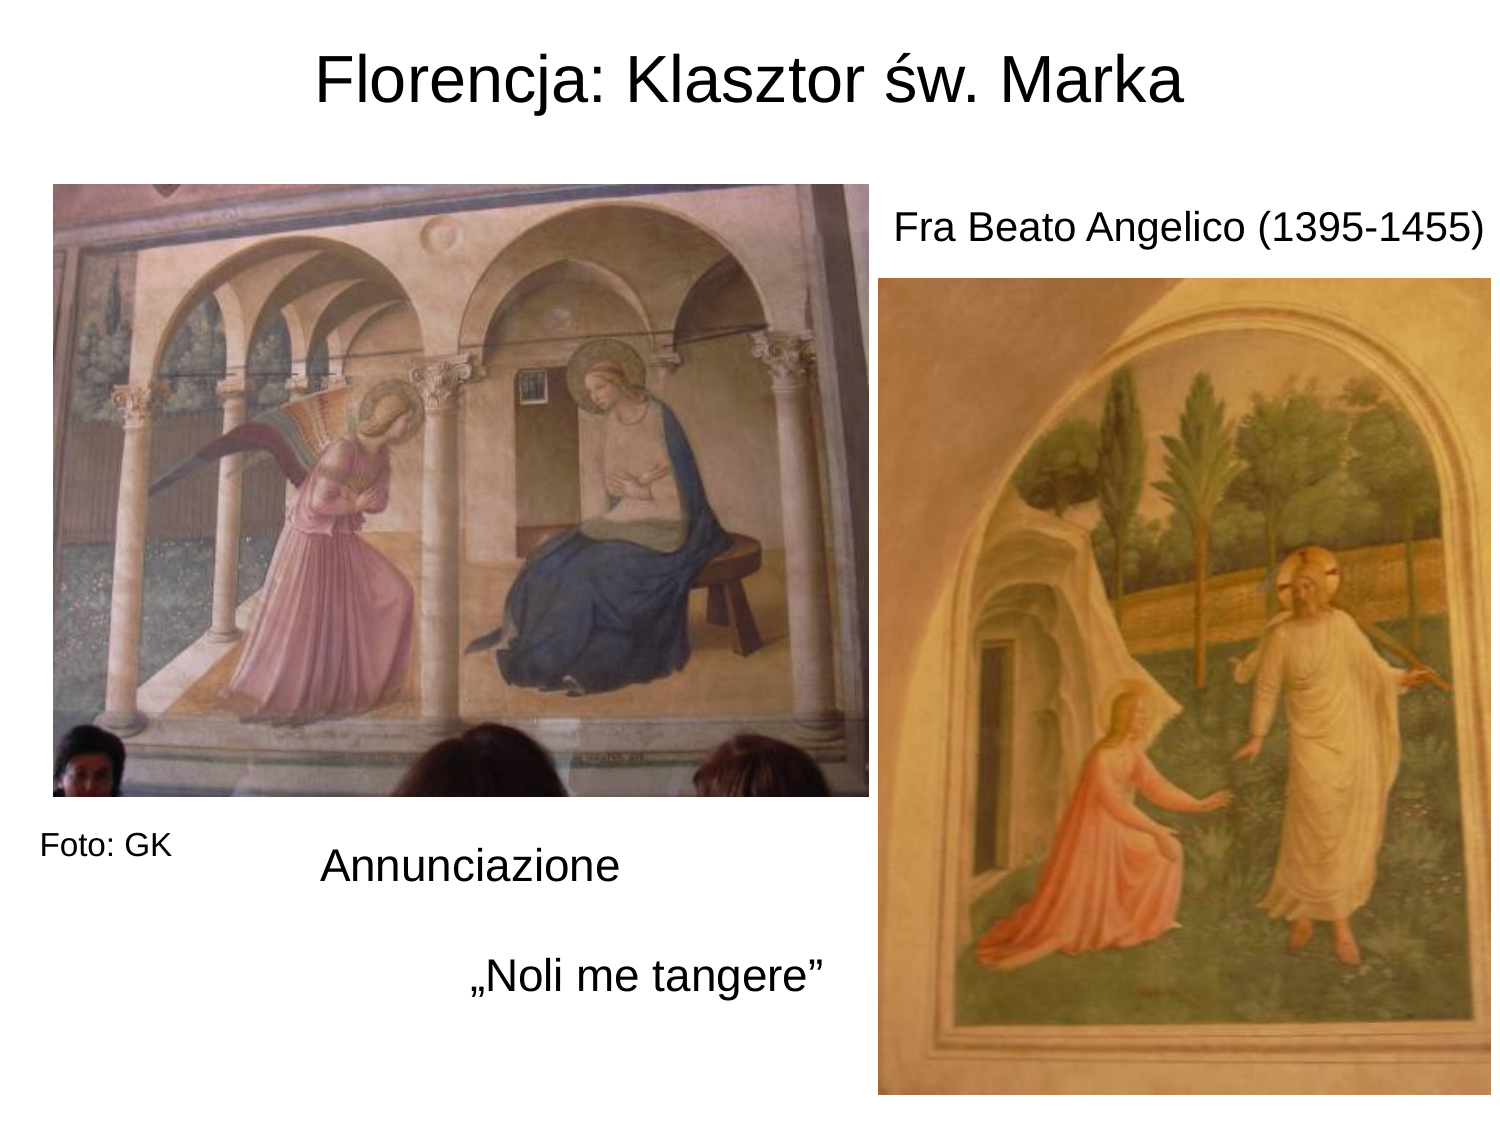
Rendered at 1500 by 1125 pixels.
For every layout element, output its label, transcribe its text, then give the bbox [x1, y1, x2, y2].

text_box Fra Beato Angelico (1395-1455) [878, 192, 1500, 258]
text_box Foto: GK [24, 815, 188, 871]
text_box Annunciazione „Noli me tangere” [305, 827, 839, 1008]
picture [53, 184, 869, 797]
title Florencja: Klasztor św. Marka [75, 0, 1425, 170]
picture [878, 278, 1491, 1095]
